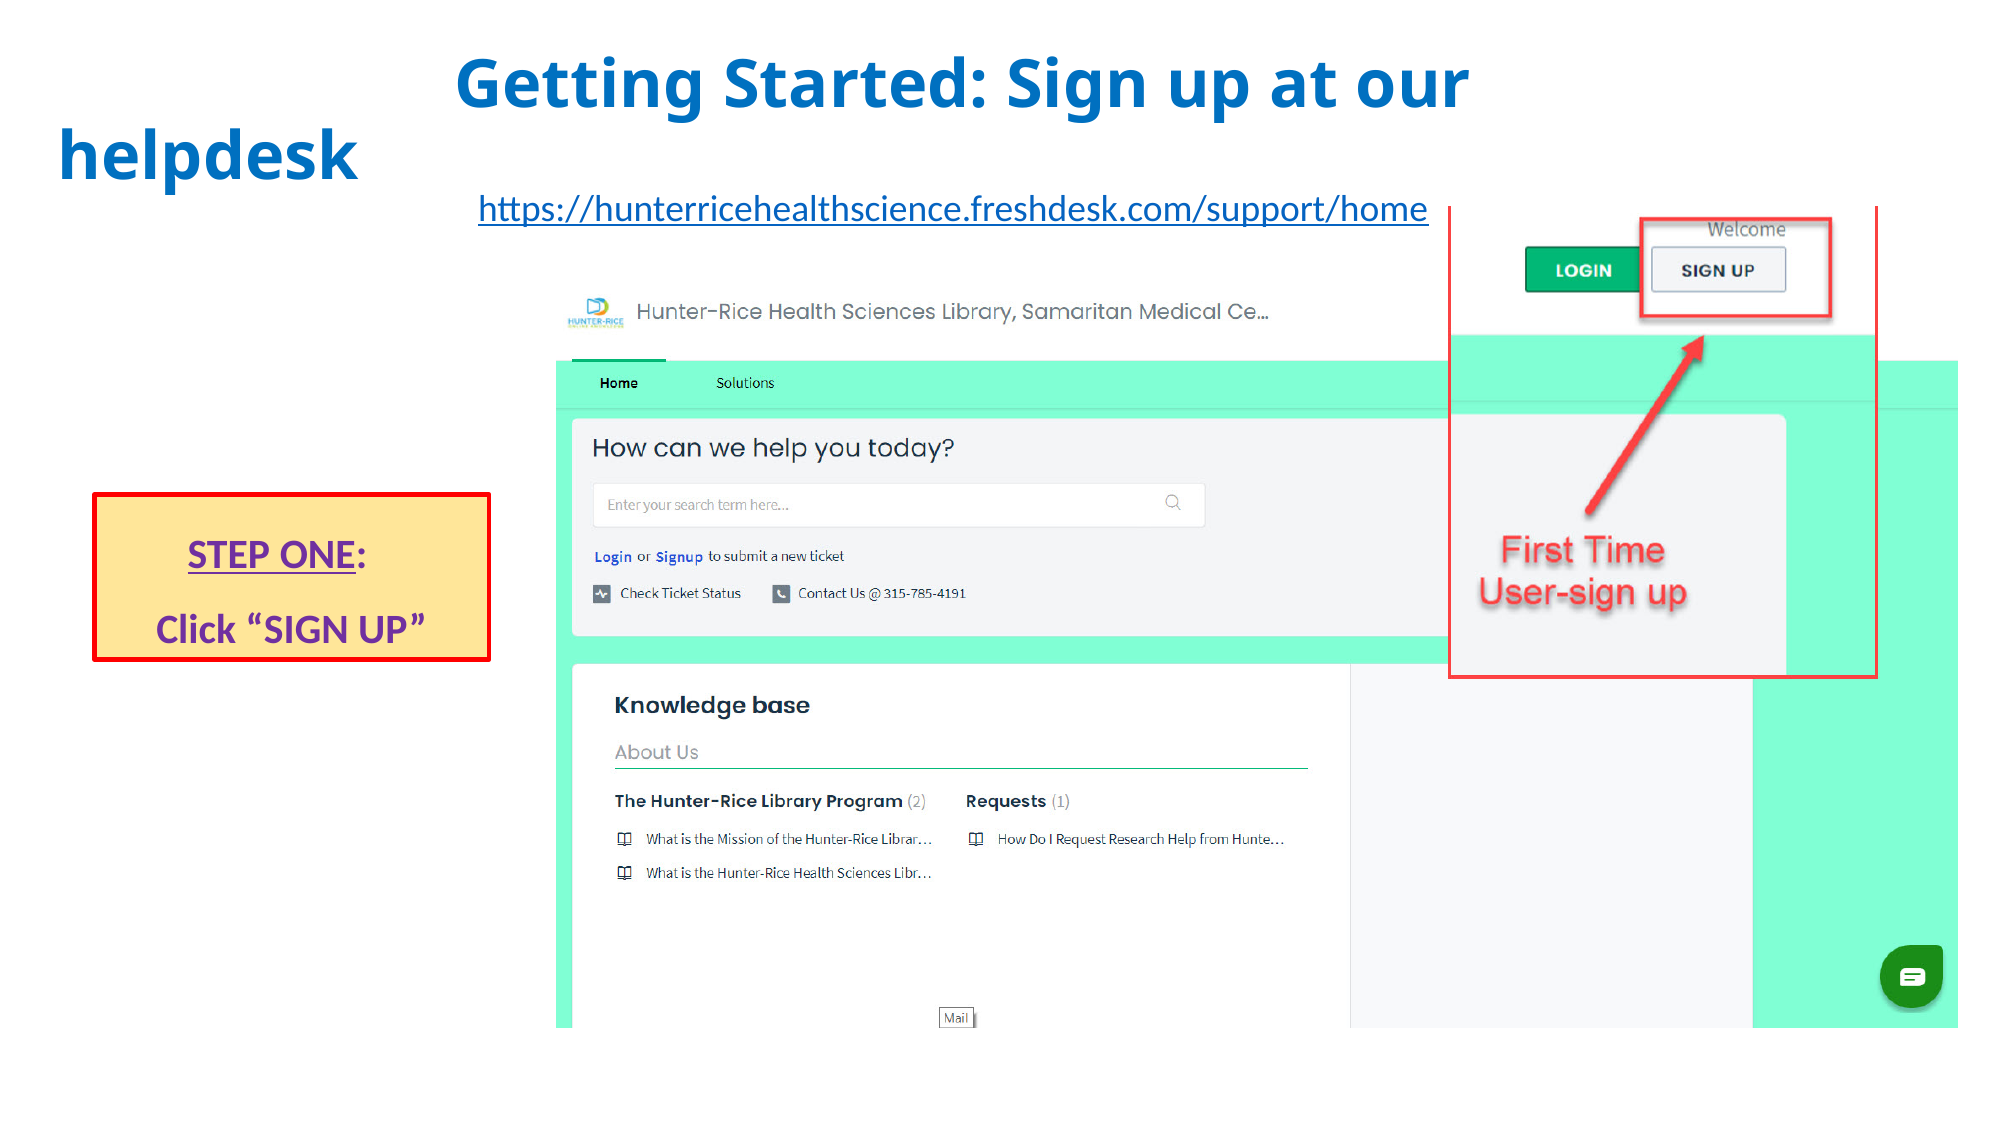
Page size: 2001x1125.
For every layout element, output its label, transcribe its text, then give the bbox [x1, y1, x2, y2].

text_box STEP ONE: Click “SIGN UP” [94, 494, 489, 660]
text_box https://hunterricehealthscience.freshdesk.com/support/home [463, 176, 1445, 237]
title Getting Started: Sign up at our helpdesk [42, 13, 1768, 231]
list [556, 206, 1958, 1028]
